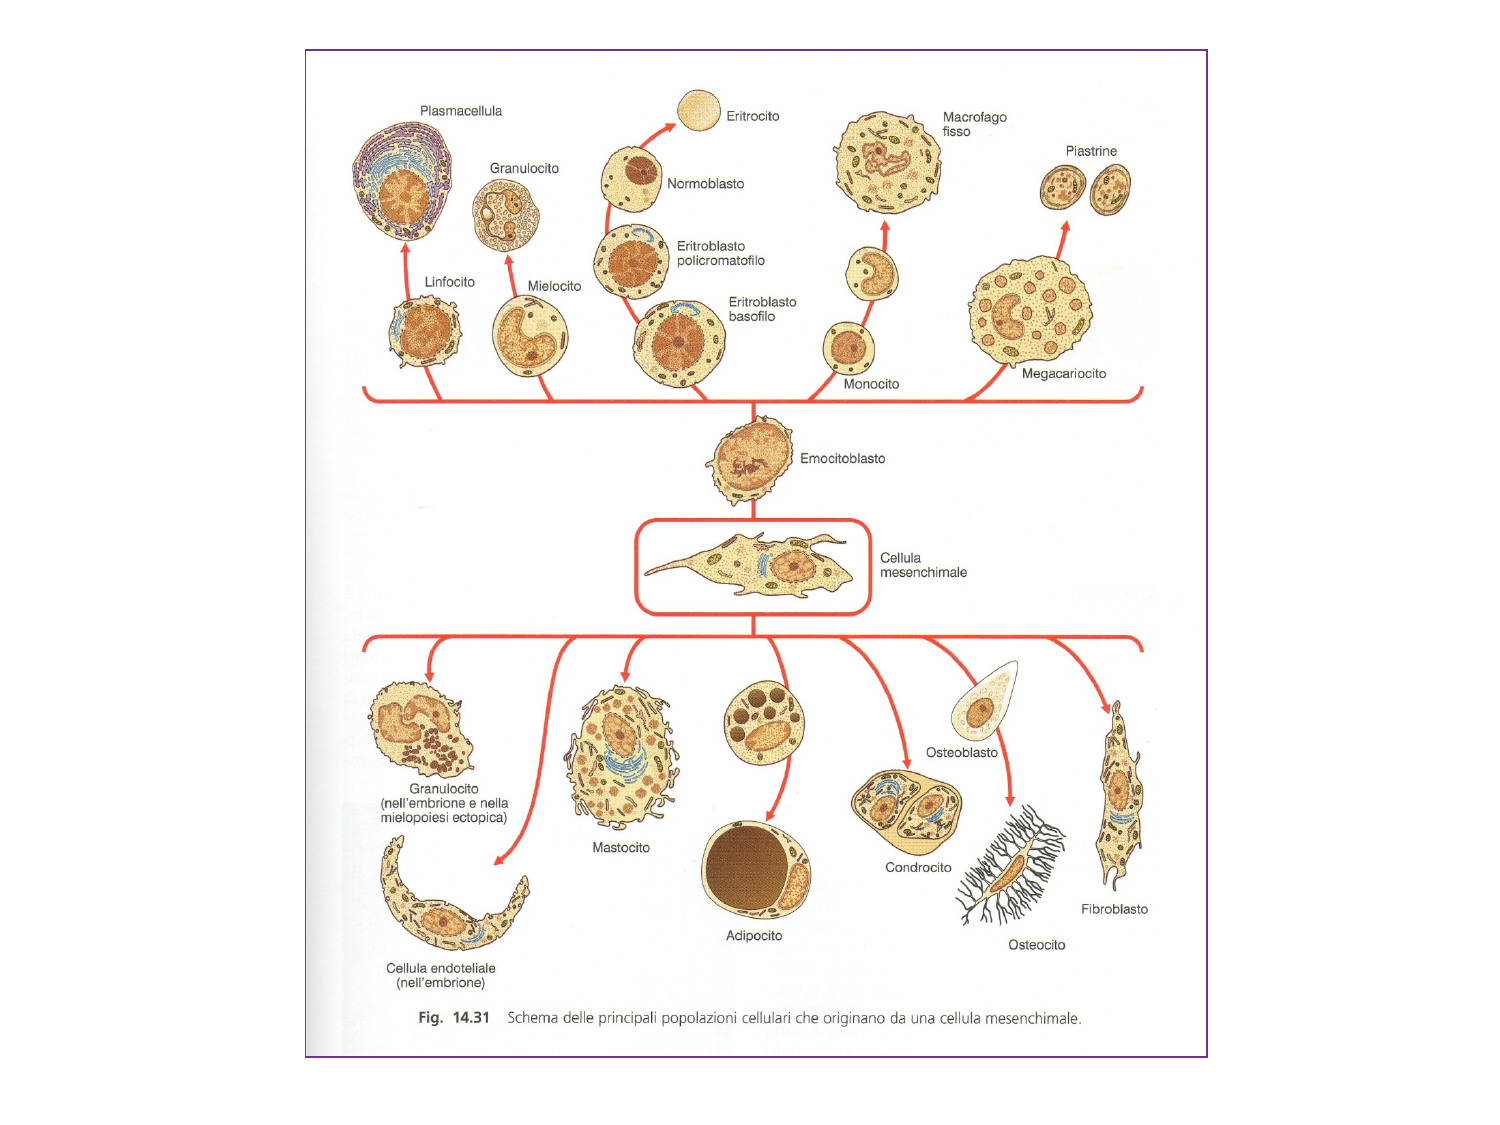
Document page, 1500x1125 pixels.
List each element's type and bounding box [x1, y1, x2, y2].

picture [305, 50, 1207, 1057]
